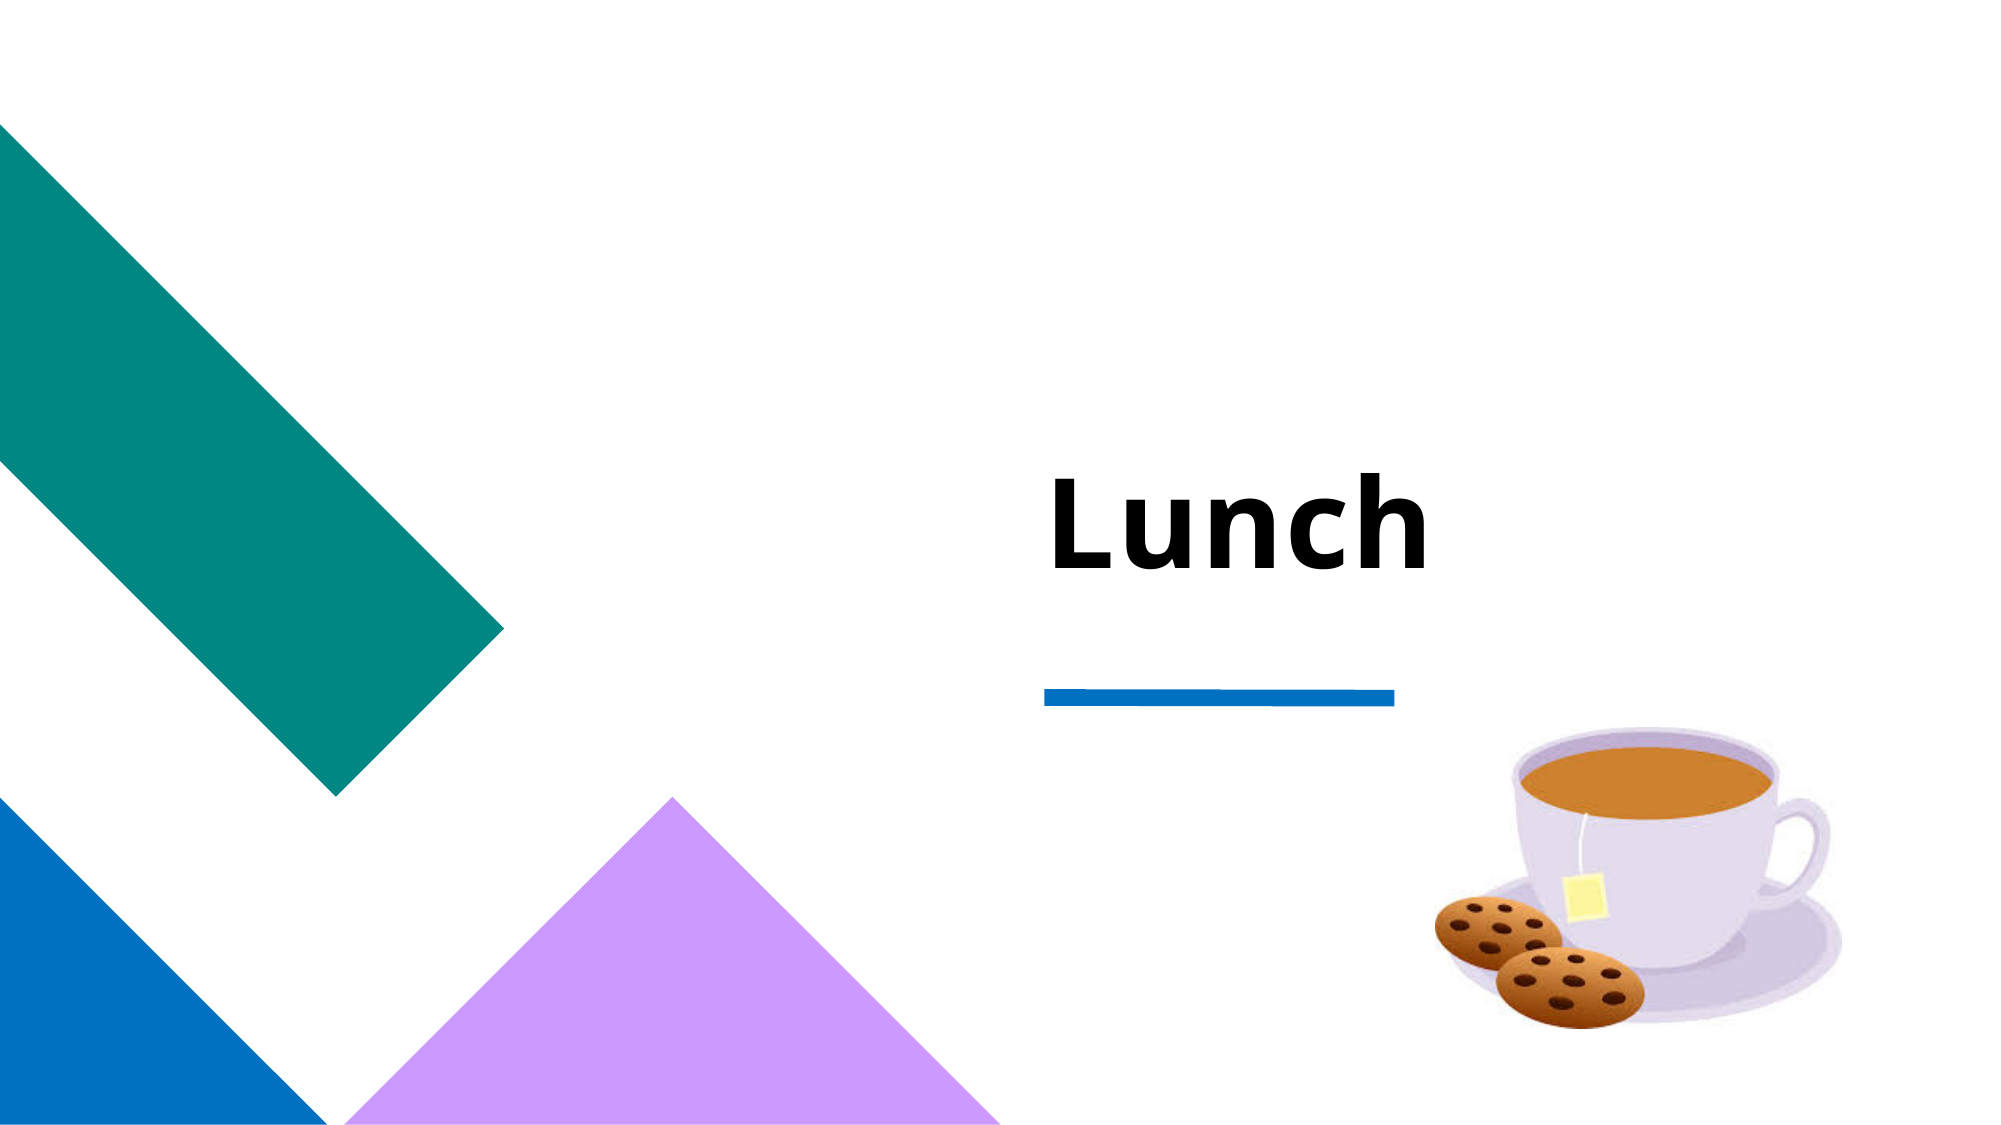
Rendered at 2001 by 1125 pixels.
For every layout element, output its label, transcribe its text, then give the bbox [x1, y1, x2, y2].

picture [1435, 727, 1842, 1029]
title Lunch [1044, 347, 1946, 596]
